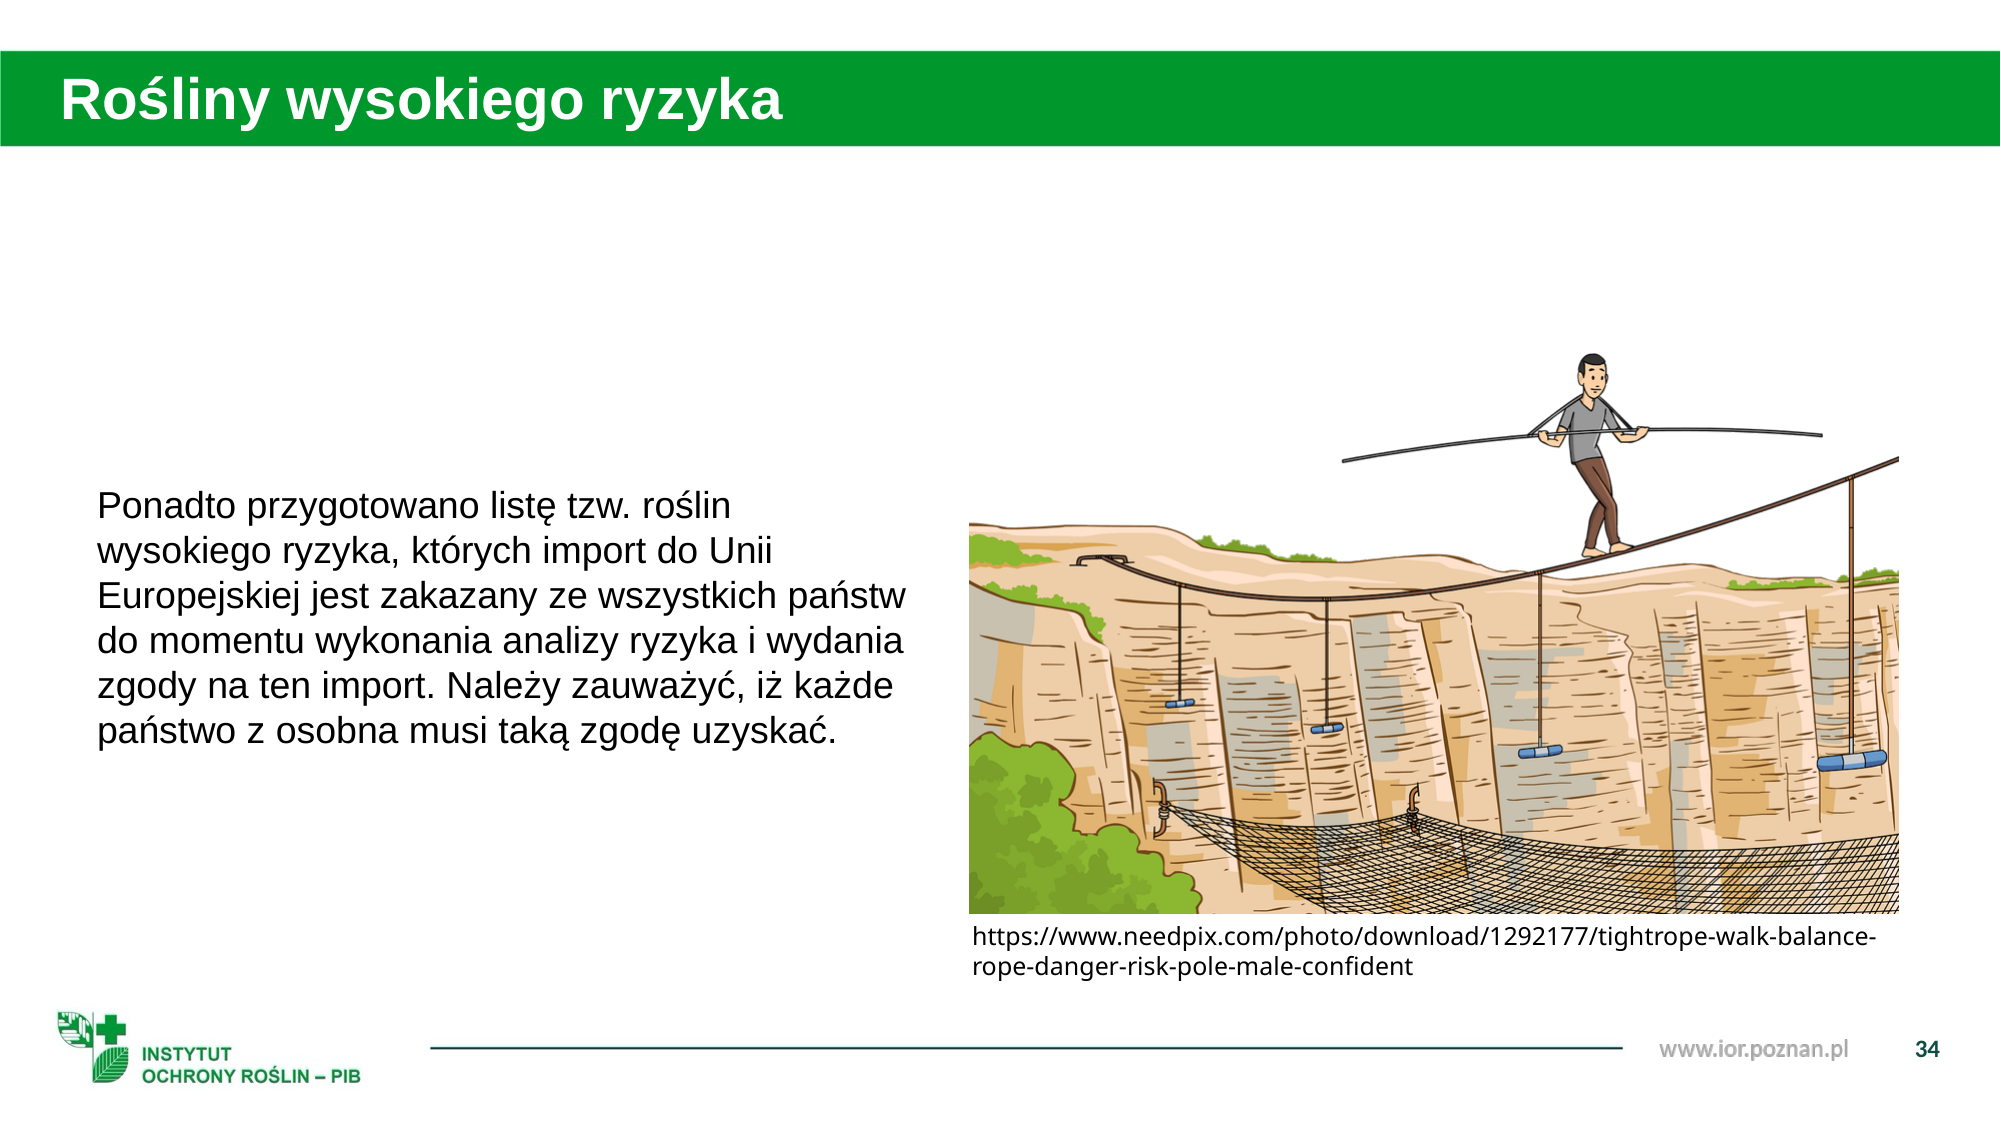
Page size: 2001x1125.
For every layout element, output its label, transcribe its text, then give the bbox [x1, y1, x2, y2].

picture [0, 0, 2000, 1125]
slide_number 34 [1889, 1028, 1966, 1067]
text_box Rośliny wysokiego ryzyka [45, 61, 1906, 137]
text_box https://www.needpix.com/photo/download/1292177/tightrope-walk-balance- rope-danger-risk-pole-male-confident [957, 913, 1899, 988]
list Ponadto przygotowano listę tzw. roślin wysokiego ryzyka, których import do Unii Europejskiej jest zakazany ze wszystkich państw do momentu wykonania analizy ryzyka i wydania zgody na ten import. Należy zauważyć, iż każde państwo z osobna musi taką zgodę uzyskać. [82, 473, 928, 780]
